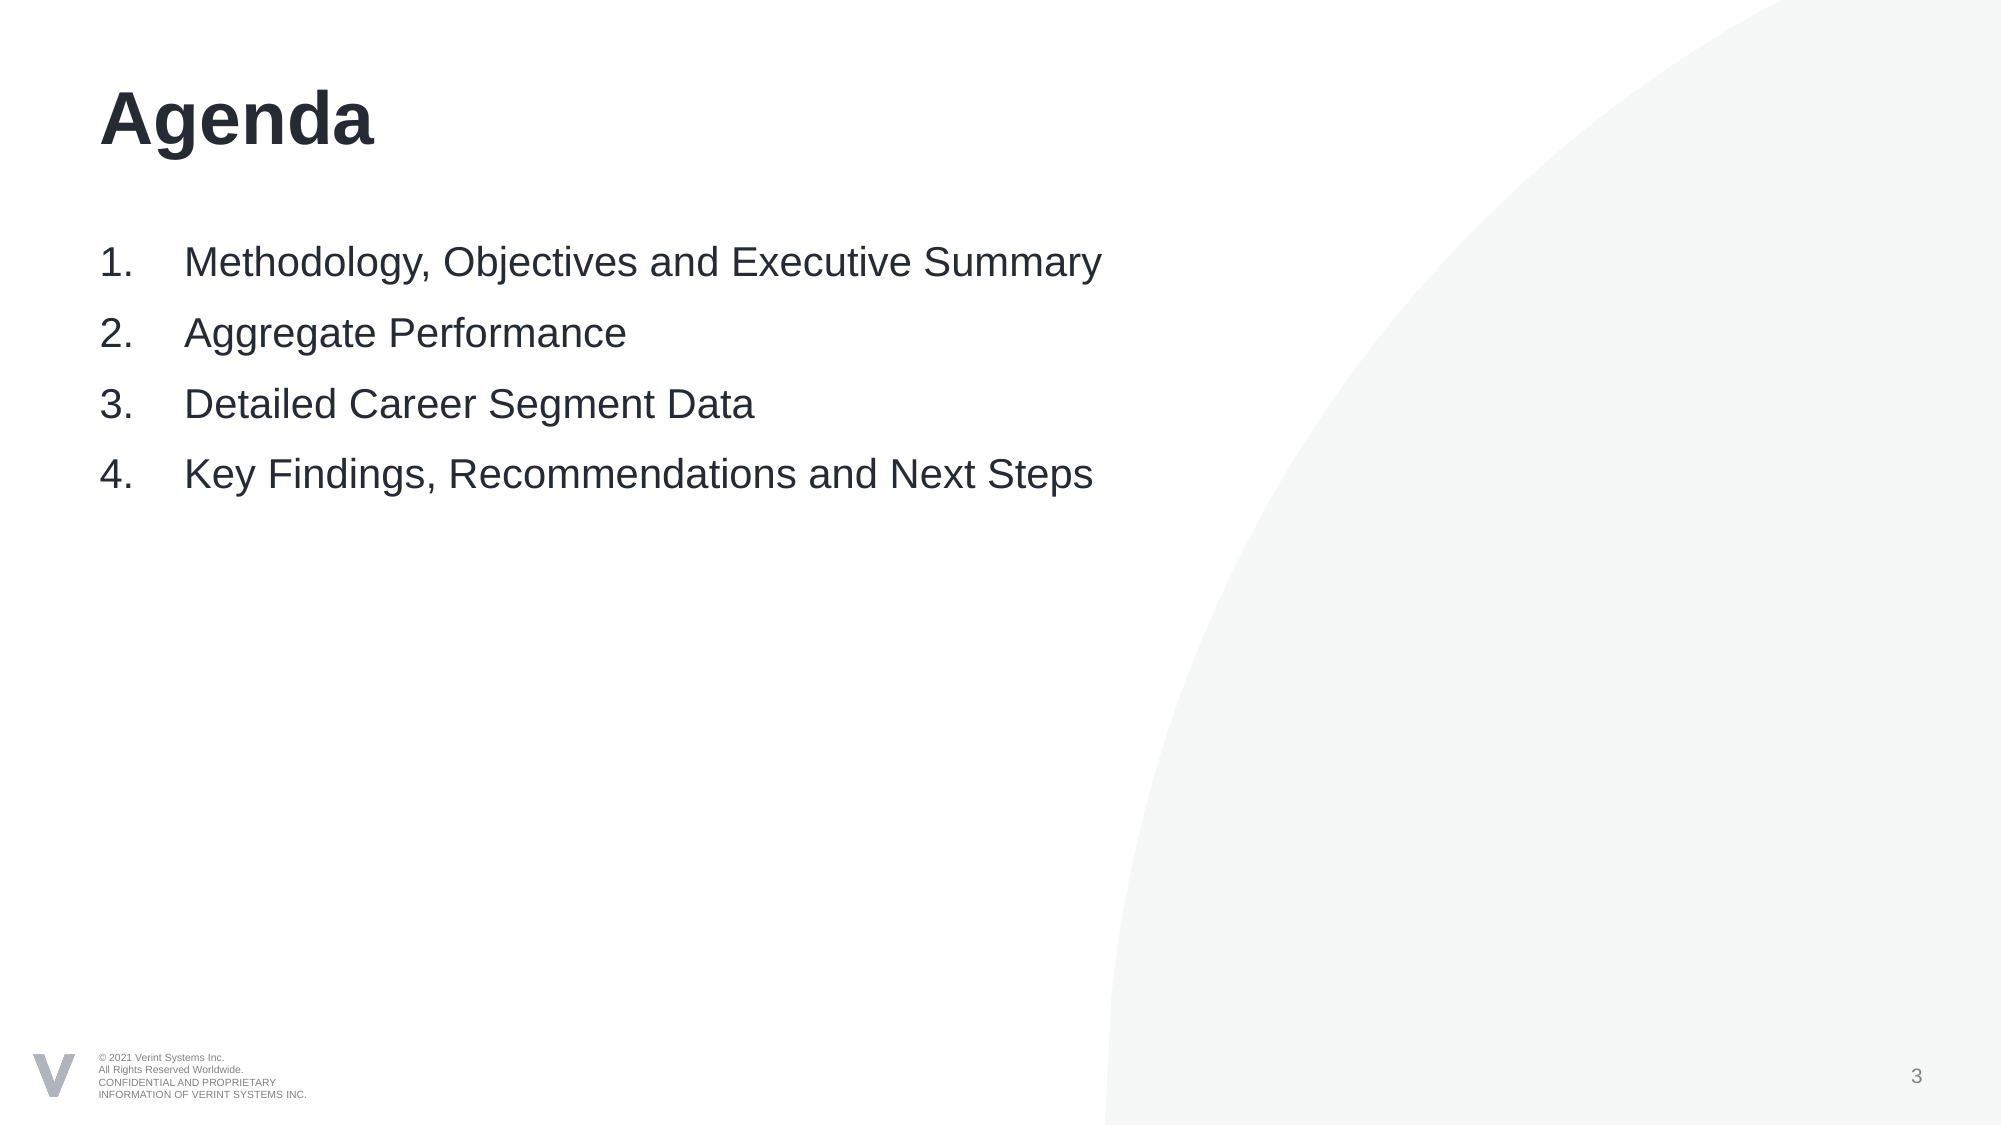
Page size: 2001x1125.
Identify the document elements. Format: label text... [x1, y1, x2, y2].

slide_number 3 [1770, 1039, 1938, 1111]
title Agenda [84, 62, 1915, 178]
picture [33, 1054, 75, 1097]
list Methodology, Objectives and Executive Summary Aggregate Performance Detailed Career Segment Data Key Findings, Recommendations and Next Steps [84, 215, 1915, 985]
